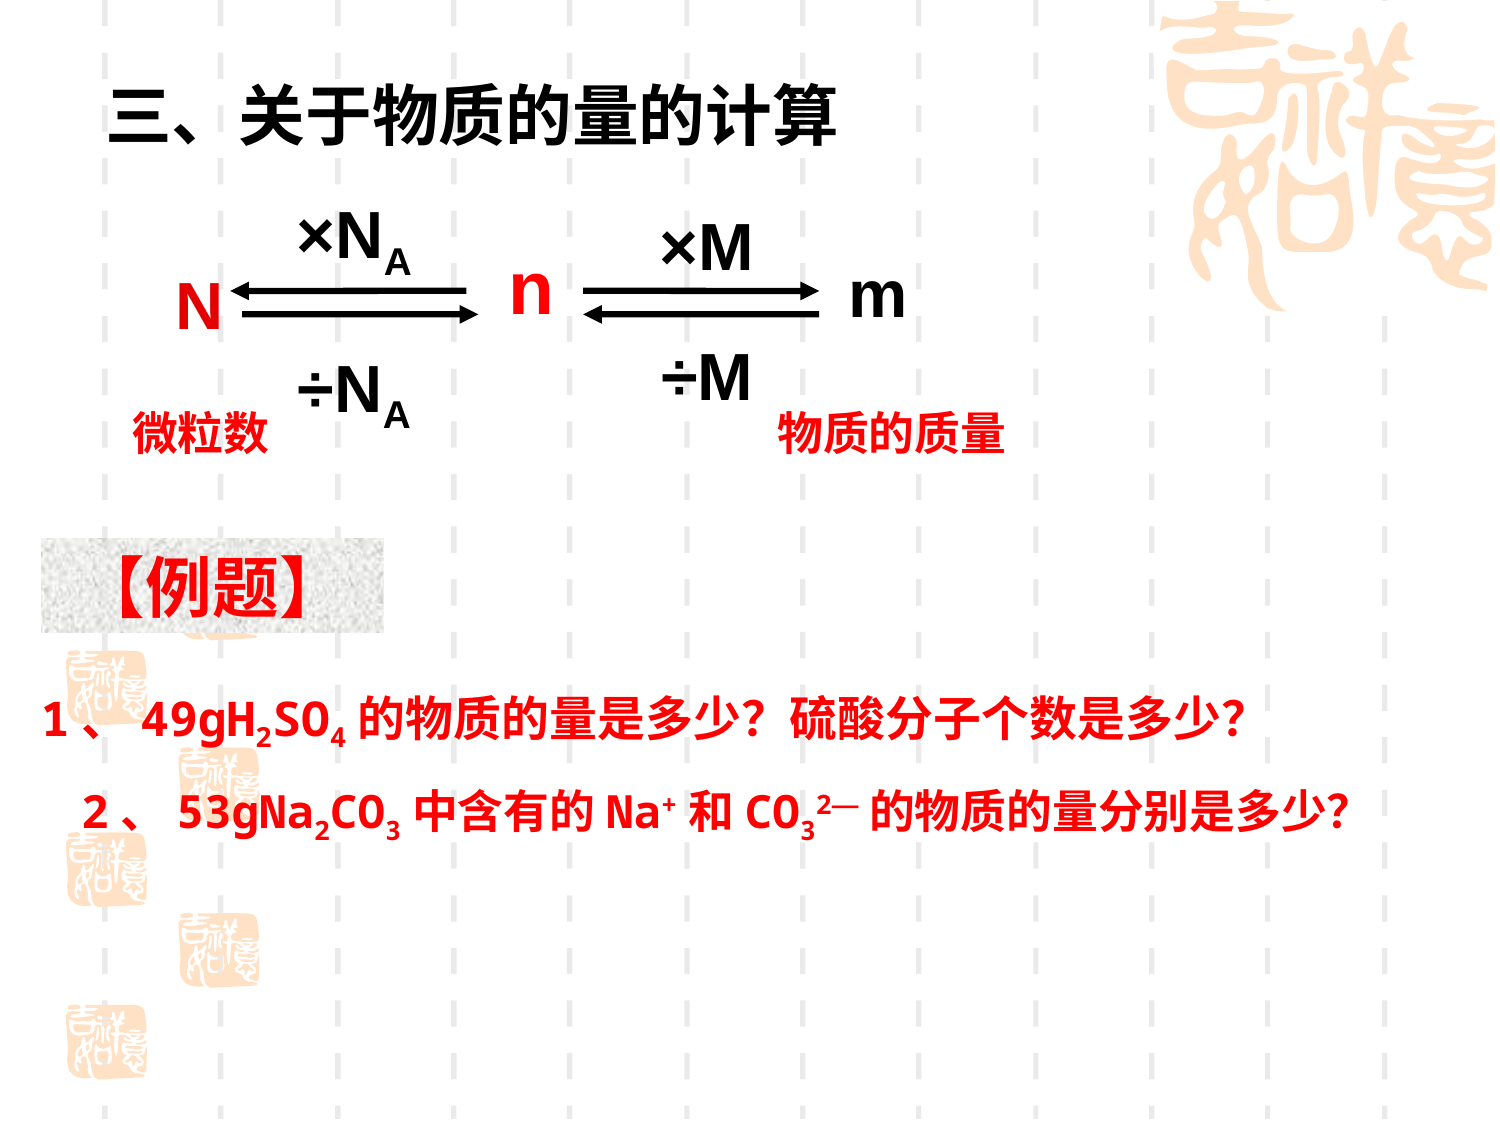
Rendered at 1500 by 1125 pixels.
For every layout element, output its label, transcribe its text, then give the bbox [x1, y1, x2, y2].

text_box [88, 396, 411, 468]
text_box 三、关于物质的量的计算 [64, 66, 880, 161]
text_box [11, 680, 1406, 846]
text_box ×M [606, 196, 808, 291]
text_box m [807, 243, 950, 310]
text_box 【例题】 [41, 538, 384, 633]
text_box [768, 285, 820, 298]
text_box [230, 284, 281, 298]
text_box ×NA [253, 184, 455, 291]
picture [416, 312, 1084, 813]
text_box ÷NA [253, 338, 411, 395]
text_box N [110, 255, 290, 351]
text_box n [466, 231, 597, 310]
